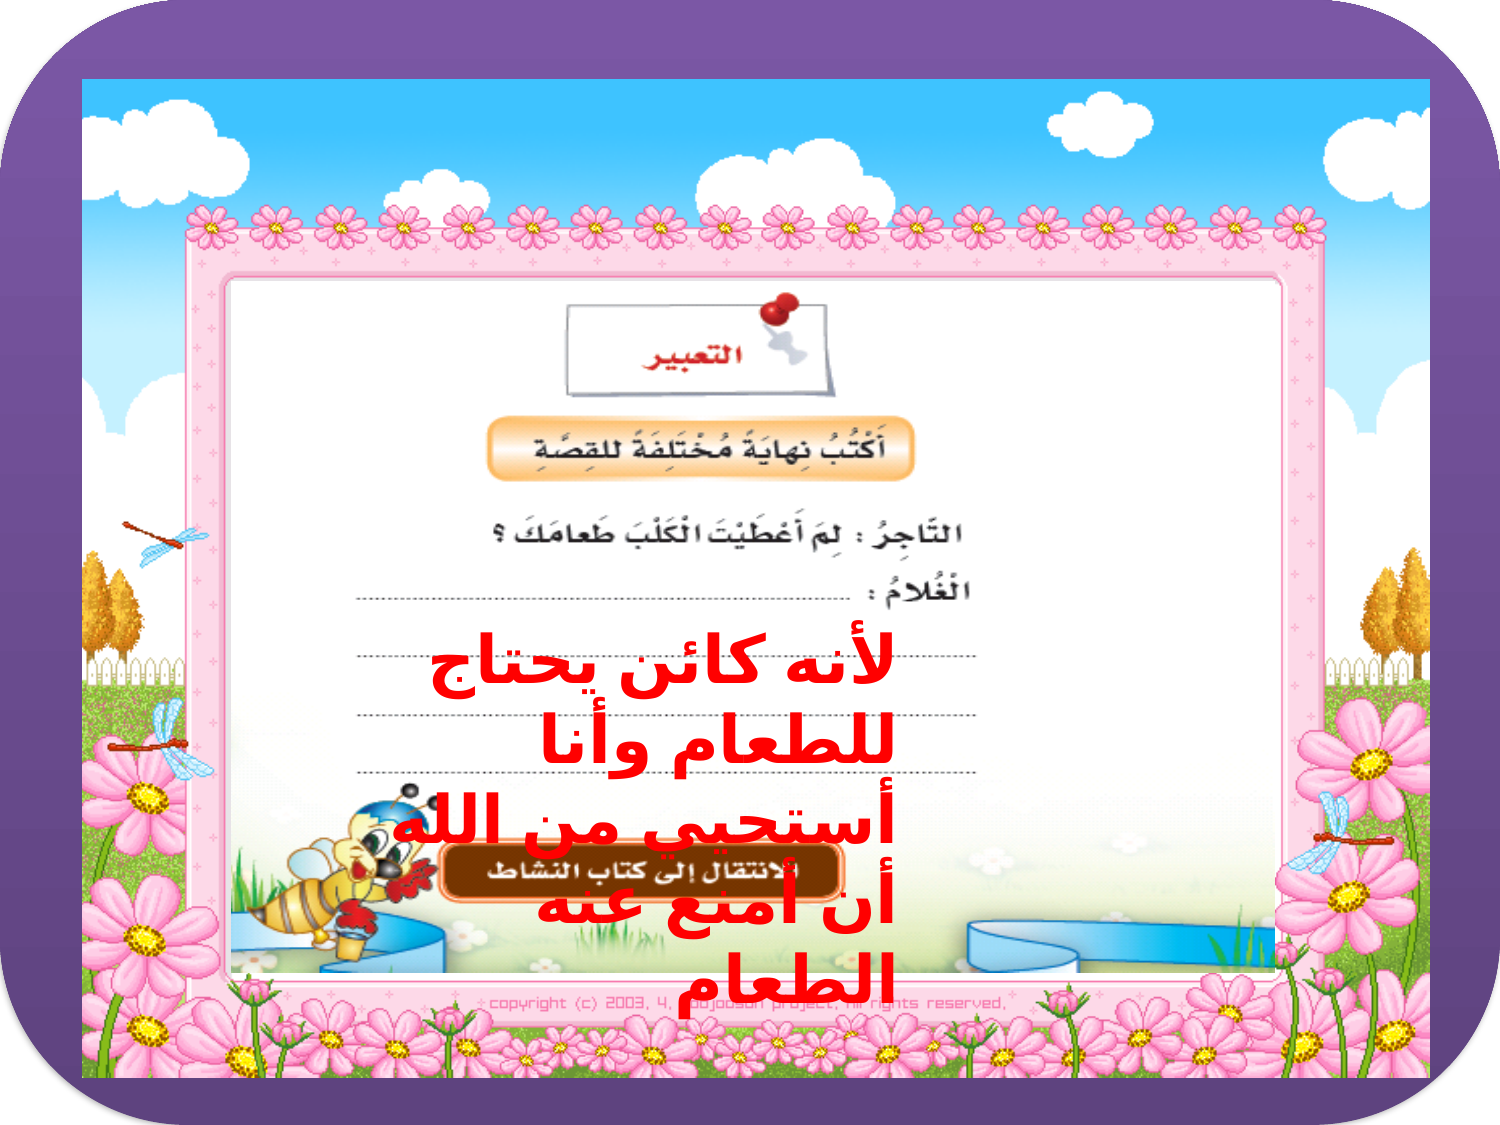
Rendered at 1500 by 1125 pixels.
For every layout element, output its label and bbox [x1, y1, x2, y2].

picture [81, 79, 1430, 1079]
text_box [0, 0, 1500, 1125]
